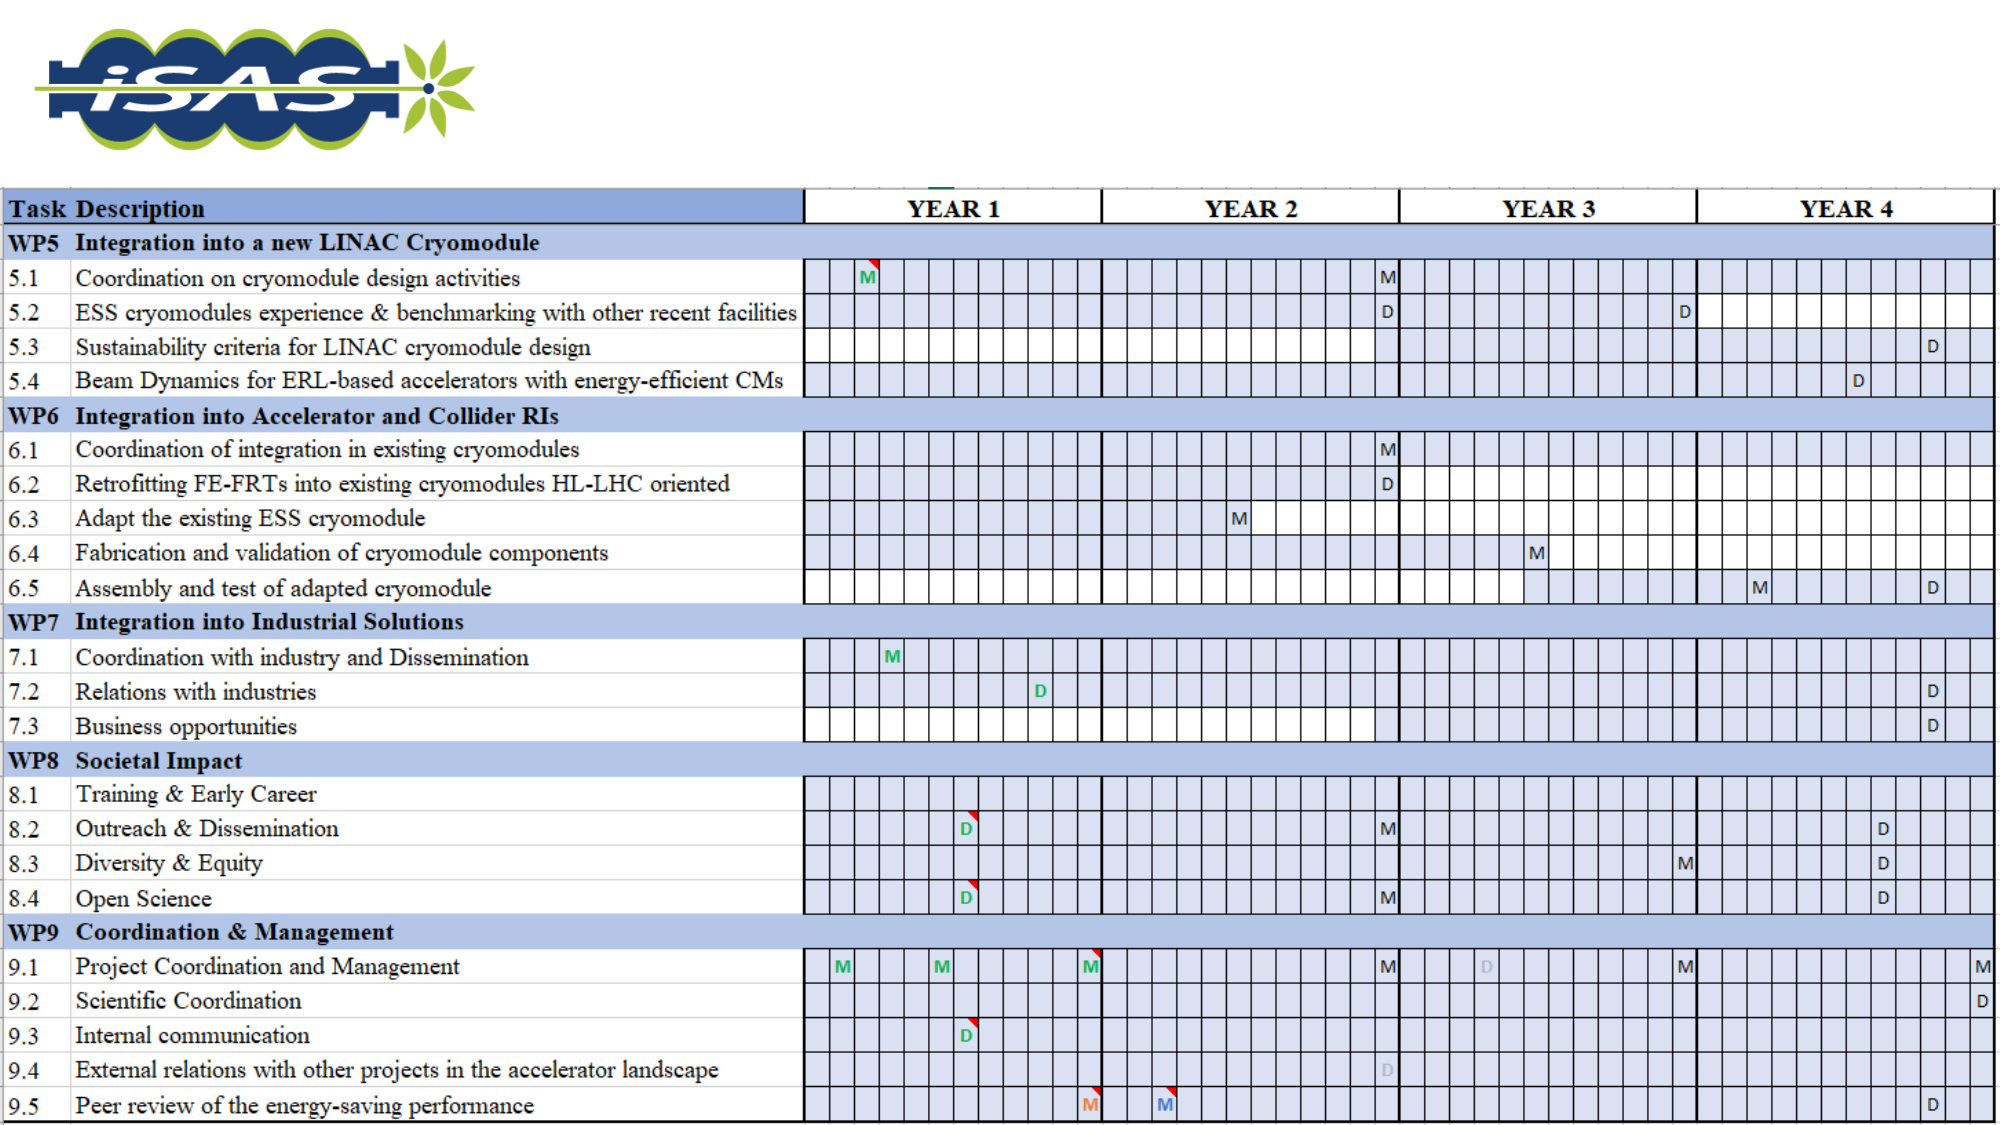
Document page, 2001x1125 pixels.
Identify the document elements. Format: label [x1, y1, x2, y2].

picture [0, 186, 2000, 1125]
picture [26, 17, 484, 162]
